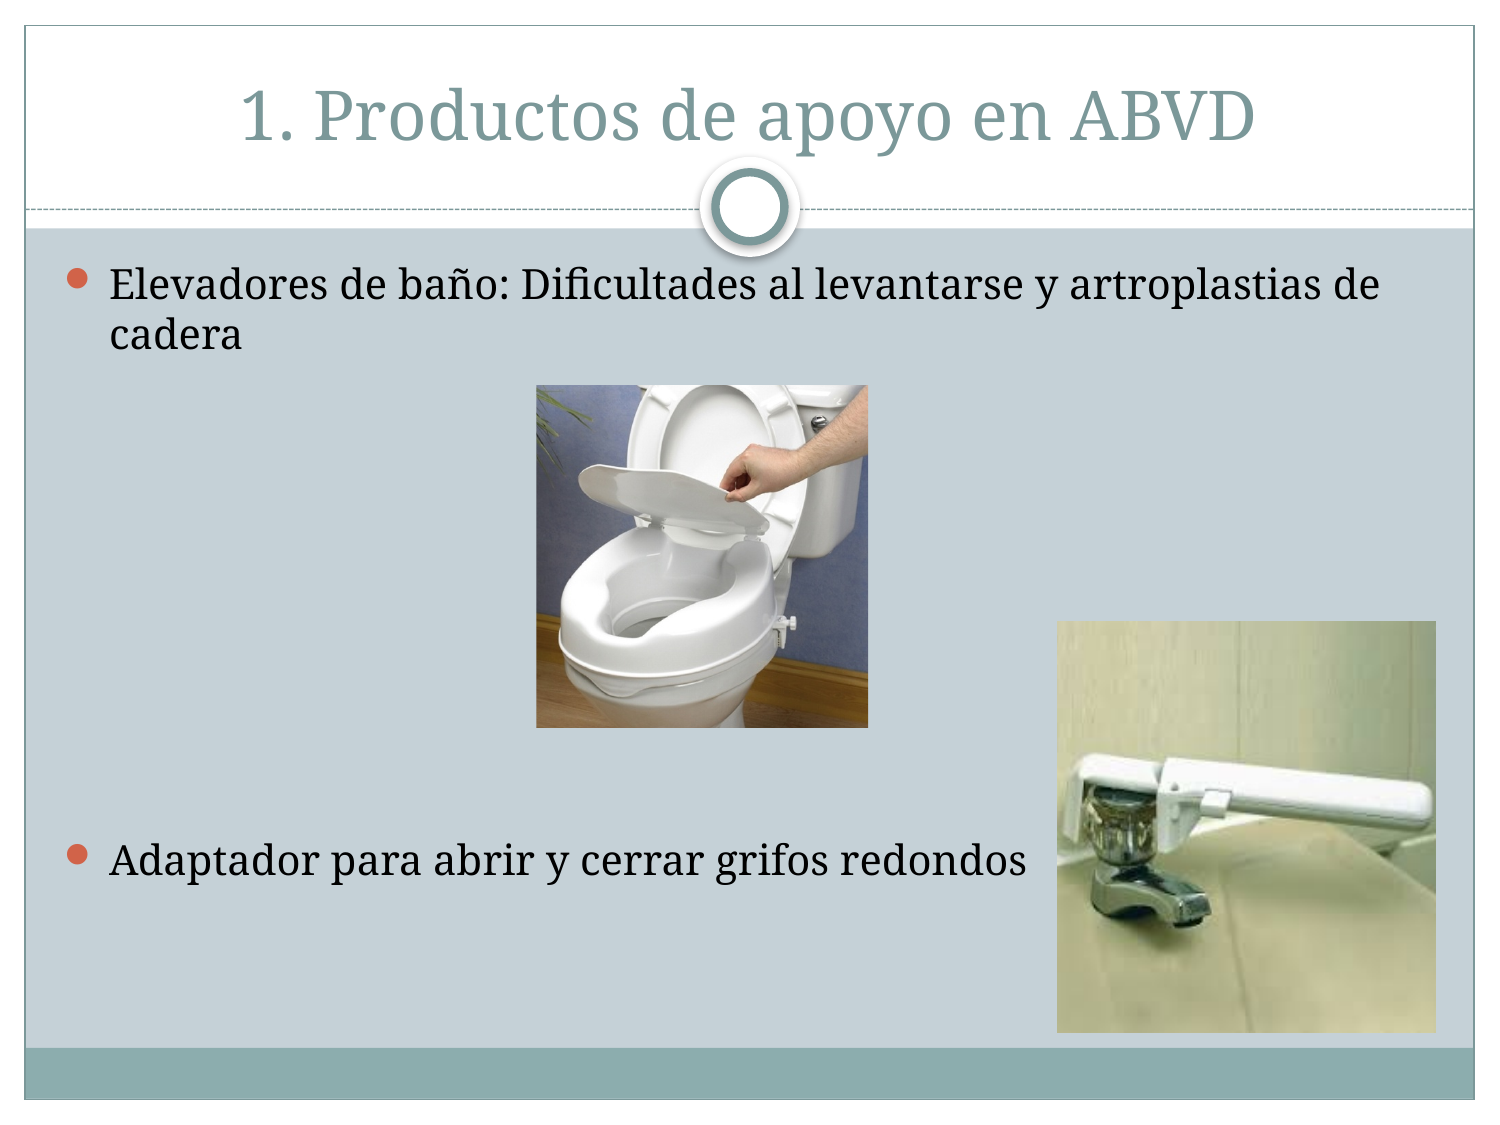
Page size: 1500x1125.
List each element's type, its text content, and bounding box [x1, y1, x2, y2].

picture [536, 385, 869, 729]
picture [1056, 621, 1436, 1033]
title 1. Productos de apoyo en ABVD [49, 37, 1450, 162]
list Elevadores de baño: Dificultades al levantarse y artroplastias de cadera Adaptador para abrir y cerrar grifos redondos [49, 250, 1445, 1001]
